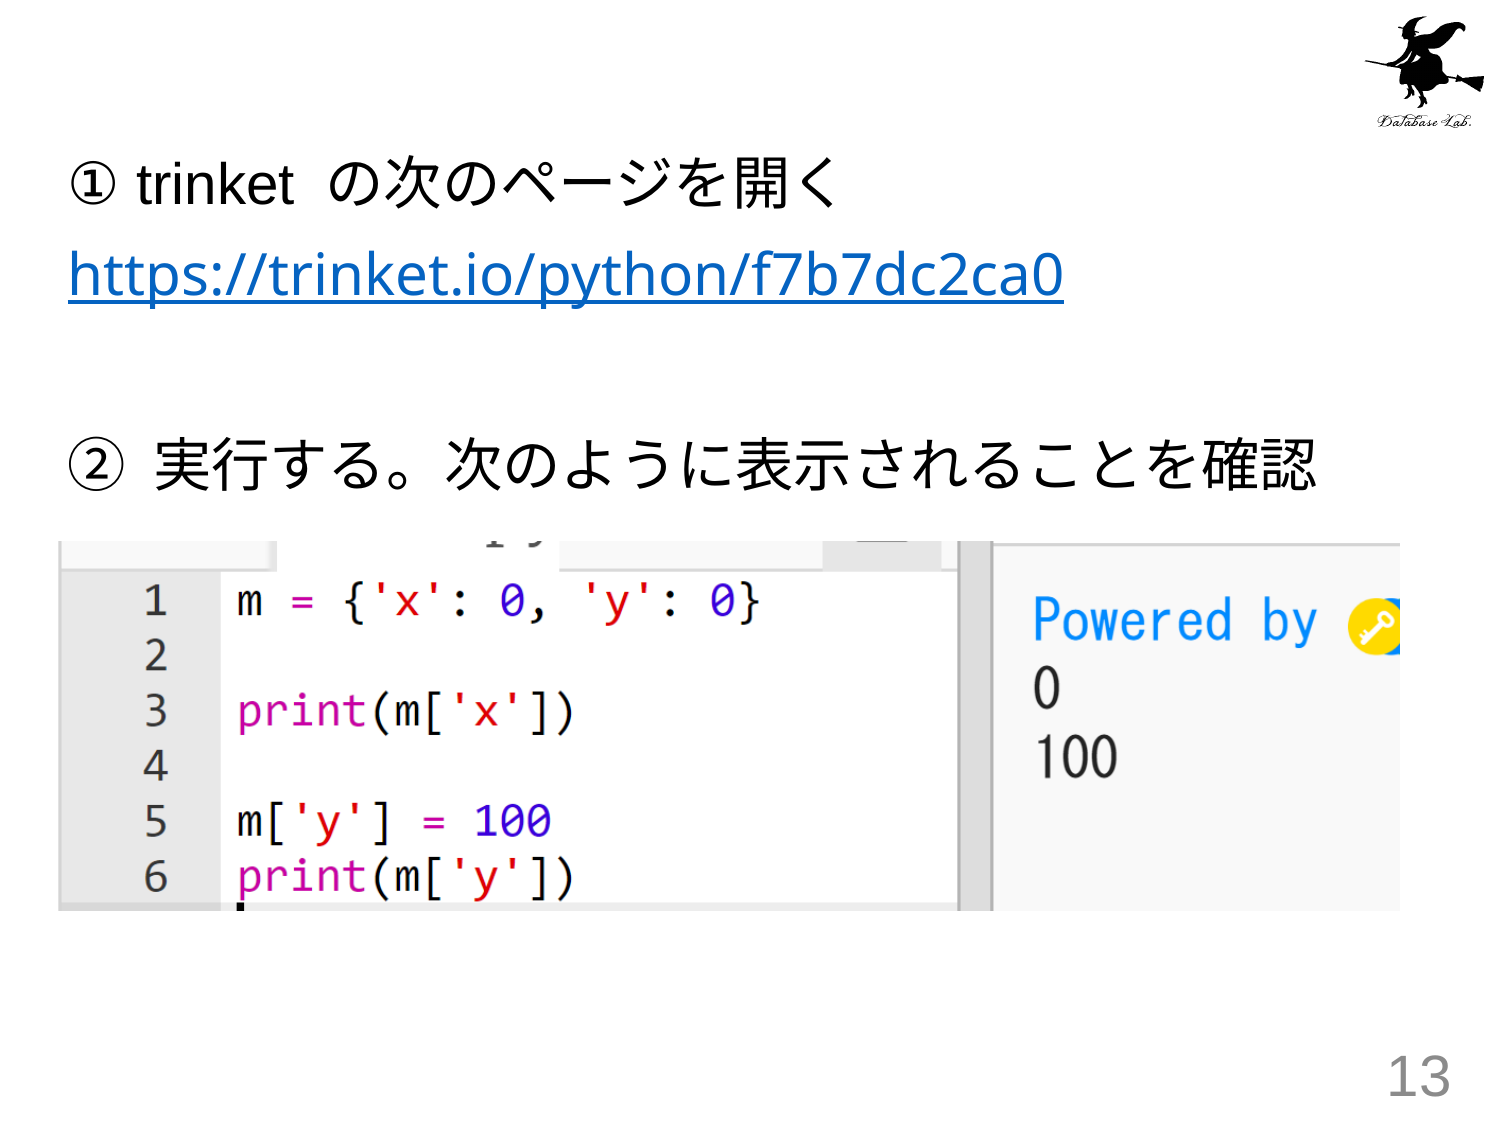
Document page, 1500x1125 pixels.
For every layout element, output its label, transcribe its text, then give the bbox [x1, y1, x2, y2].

list ① trinket の次のページを開く https://trinket.io/python/f7b7dc2ca0 ② 実行する。次のように表示されることを確認 [52, 138, 1441, 1014]
picture [1362, 14, 1486, 130]
slide_number 13 [1129, 1042, 1467, 1103]
picture [52, 541, 1400, 912]
